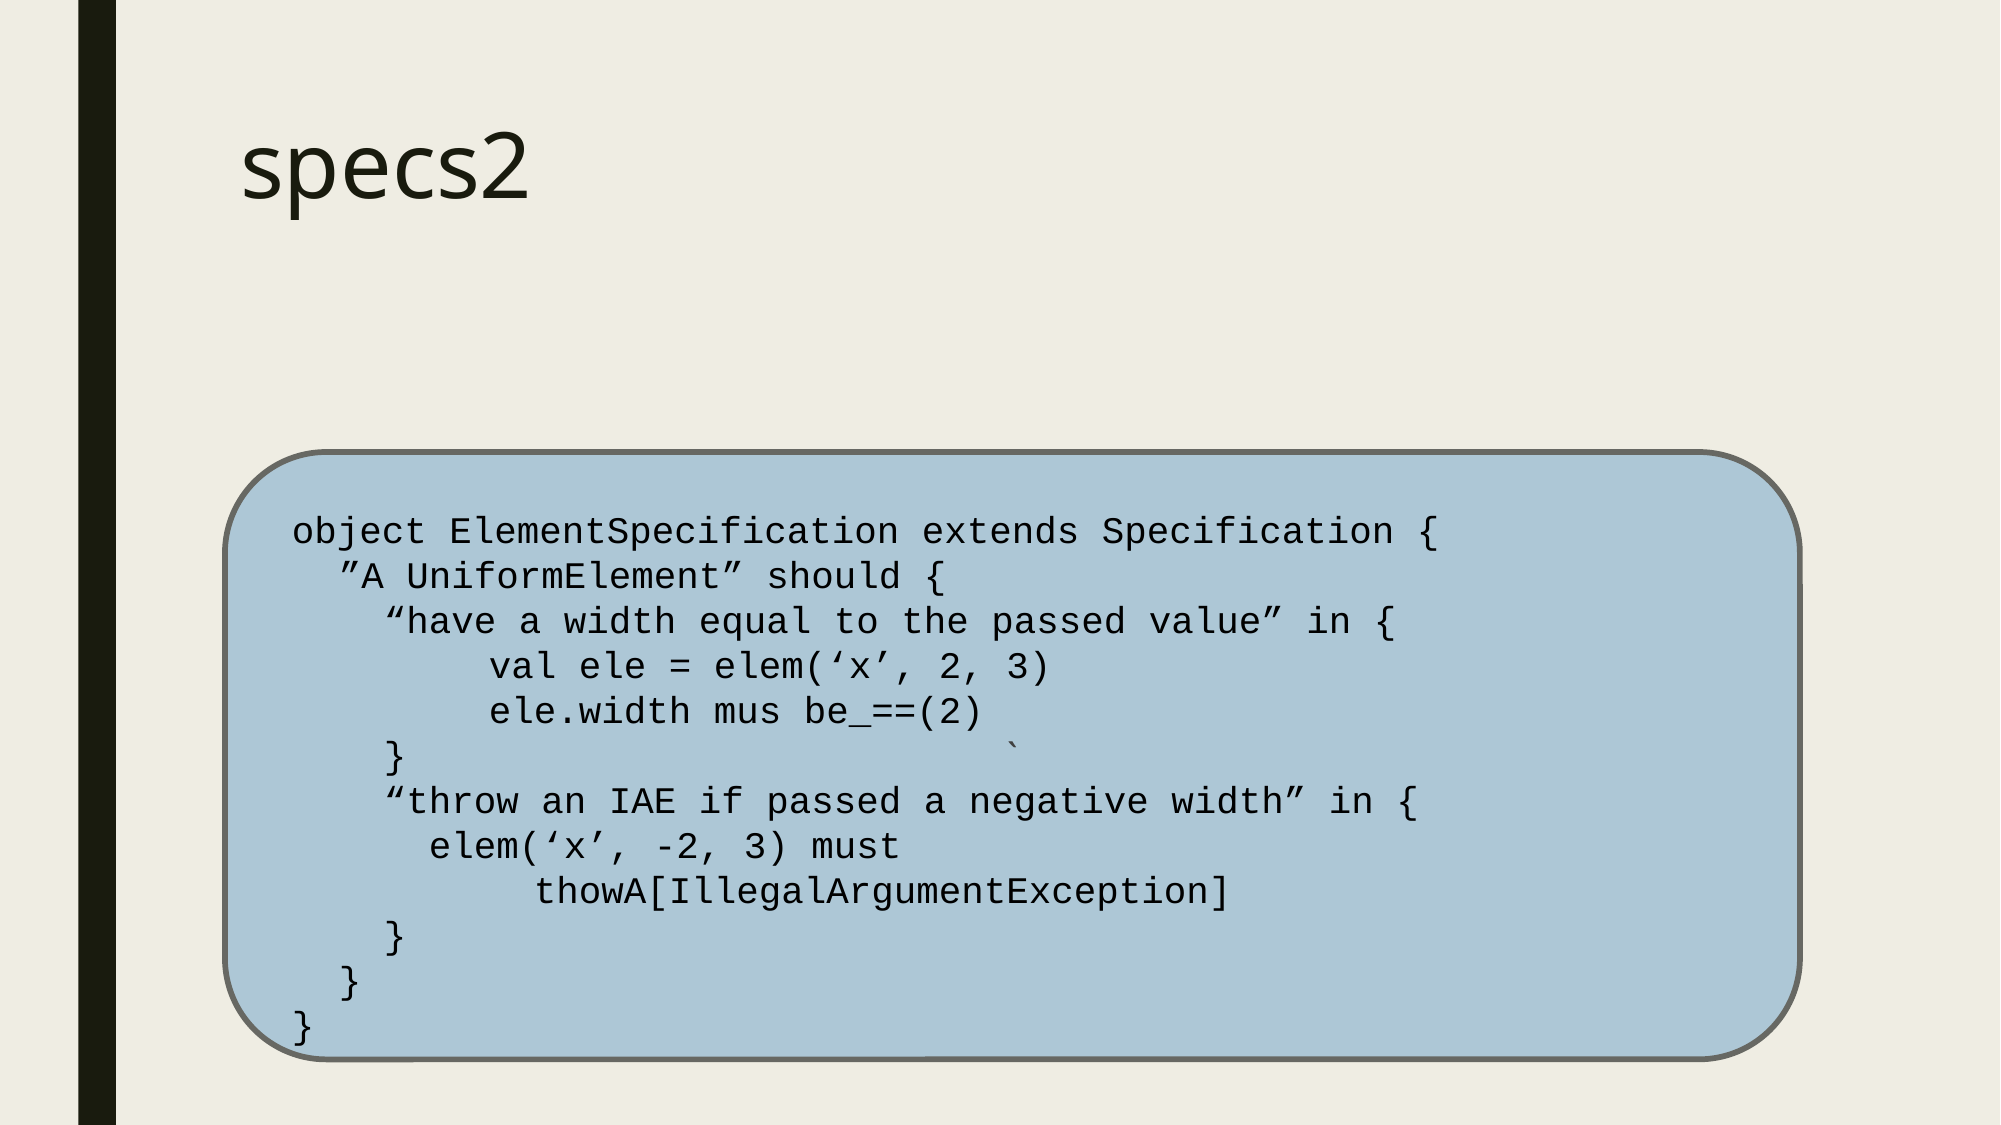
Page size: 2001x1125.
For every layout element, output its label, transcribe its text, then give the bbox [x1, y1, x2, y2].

text_box object ElementSpecification extends Specification { ”A UniformElement” should { “have a width equal to the passed value” in { val ele = elem(‘x’, 2, 3) ele.width mus be_==(2) } “throw an IAE if passed a negative width” in { elem(‘x’, -2, 3) must thowA[IllegalArgumentException] } } } [277, 498, 1704, 1054]
text_box ` [222, 449, 1803, 1063]
title specs2 [225, 112, 1800, 357]
